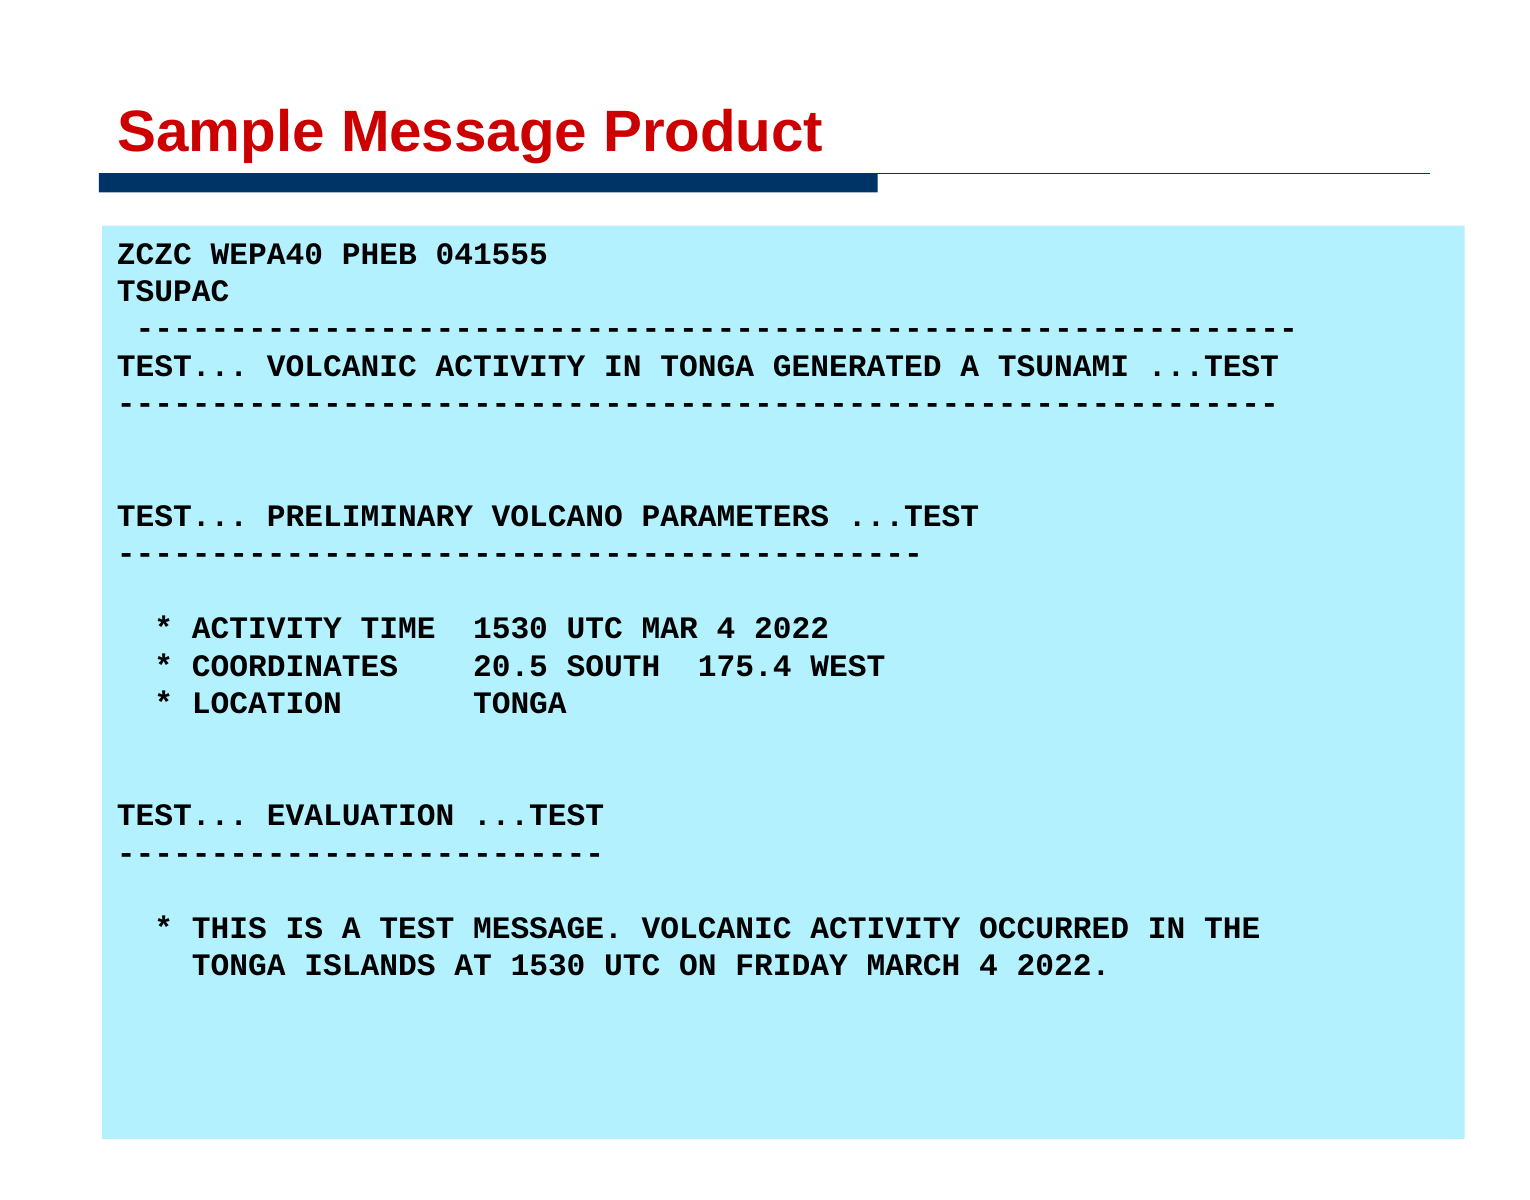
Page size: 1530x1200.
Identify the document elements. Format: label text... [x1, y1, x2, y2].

text_box ZCZC WEPA40 PHEB 041555 TSUPAC -------------------------------------------------------------- TEST... VOLCANIC ACTIVITY IN TONGA GENERATED A TSUNAMI ...TEST -------------------------------------------------------------- TEST... PRELIMINARY VOLCANO PARAMETERS ...TEST ------------------------------------------- * ACTIVITY TIME 1530 UTC MAR 4 2022 * COORDINATES 20.5 SOUTH 175.4 WEST * LOCATION TONGA TEST... EVALUATION ...TEST -------------------------- * THIS IS A TEST MESSAGE. VOLCANIC ACTIVITY OCCURRED IN THE TONGA ISLANDS AT 1530 UTC ON FRIDAY MARCH 4 2022. [102, 225, 1465, 1139]
title Sample Message Product [102, 75, 1453, 171]
